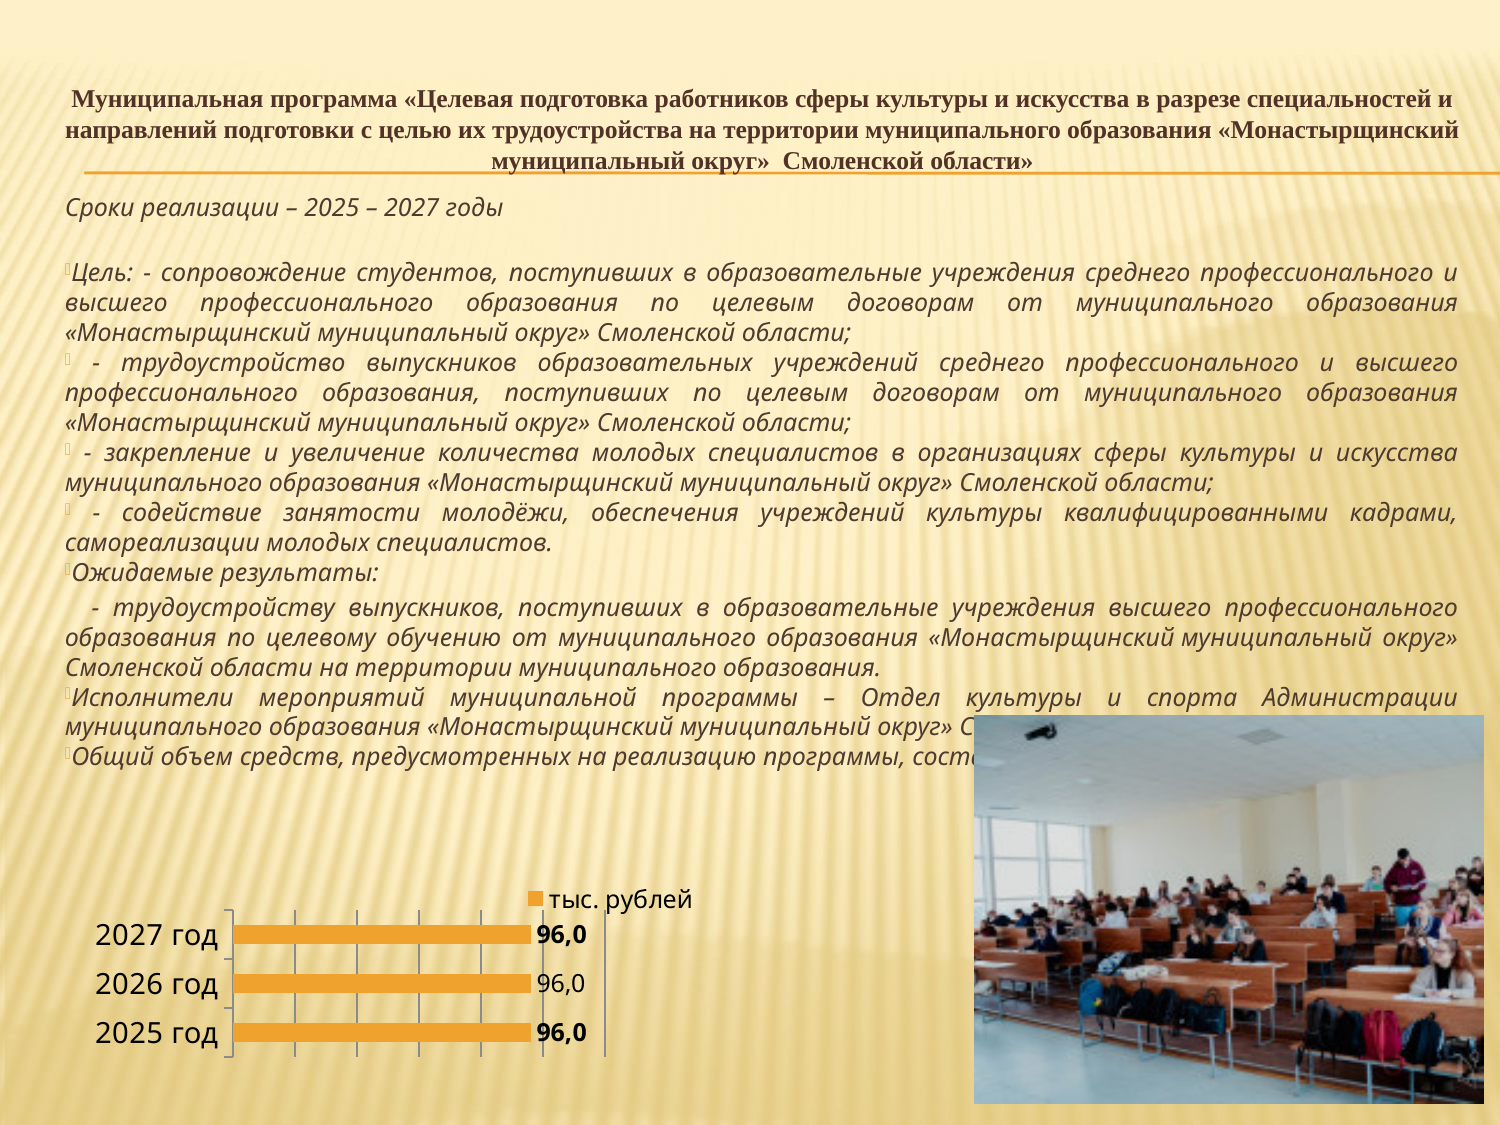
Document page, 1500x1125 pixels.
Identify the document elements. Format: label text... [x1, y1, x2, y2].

title Муниципальная программа «Целевая подготовка работников сферы культуры и искусства в разрезе специальностей и направлений подготовки с целью их трудоустройства на территории муниципального образования «Монастырщинский муниципальный округ» Смоленской области» [50, 75, 1475, 184]
picture [0, 0, 1500, 1125]
chart [76, 881, 822, 1107]
list Сроки реализации – 2025 – 2027 годы Цель: - сопровождение студентов, поступивших в образовательные учреждения среднего профессионального и высшего профессионального образования по целевым договорам от муниципального образования «Монастырщинский муниципальный округ» Смоленской области; - трудоустройство выпускников образовательных учреждений среднего профессионального и высшего профессионального образования, поступивших по целевым договорам от муниципального образования «Монастырщинский муниципальный округ» Смоленской области; - закрепление и увеличение количества молодых специалистов в организациях сферы культуры и искусства муниципального образования «Монастырщинский муниципальный округ» Смоленской области; - содействие занятости молодёжи, обеспечения учреждений культуры квалифицированными кадрами, самореализации молодых специалистов. Ожидаемые результаты: - трудоустройству выпускников, поступивших в образовательные учреждения высшего профессионального образования по целевому обучению от муниципального образования «Монастырщинский муниципальный округ» Смоленской области на территории муниципального образования. Исполнители мероприятий муниципальной программы – Отдел культуры и спорта Администрации муниципального образования «Монастырщинский муниципальный округ» Смоленской области. Общий объем средств, предусмотренных на реализацию программы, составляет [49, 184, 1476, 1048]
